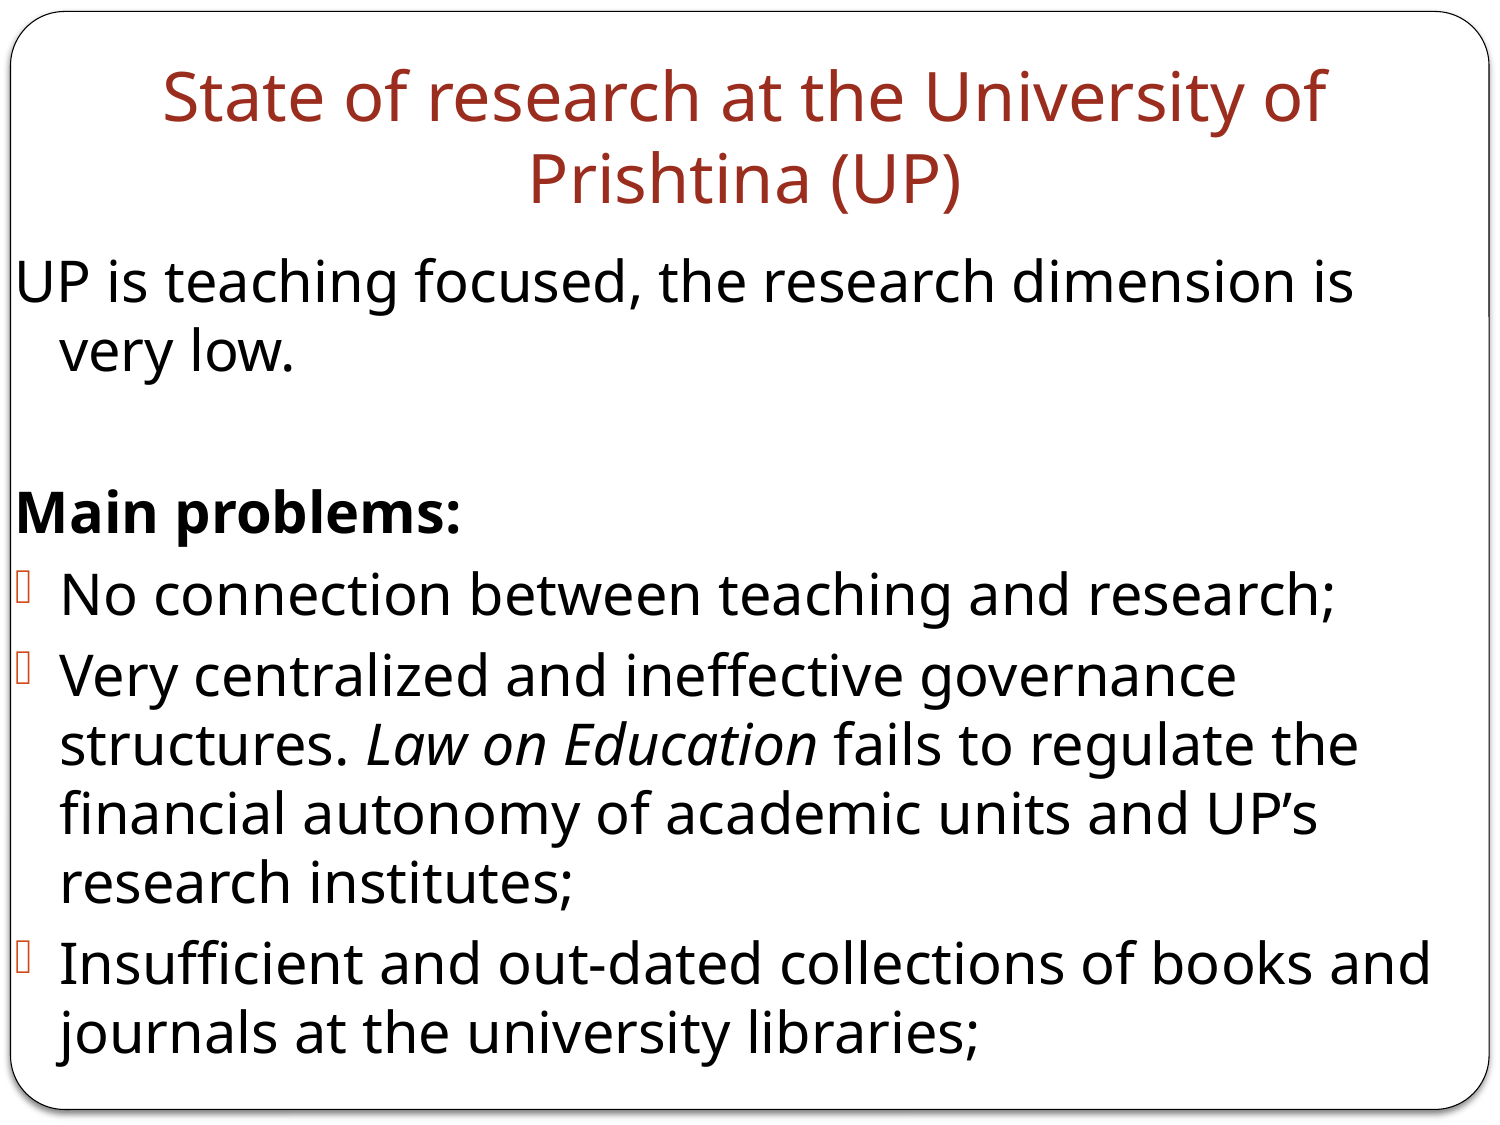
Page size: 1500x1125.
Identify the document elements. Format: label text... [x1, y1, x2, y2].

list UP is teaching focused, the research dimension is very low. Main problems: No connection between teaching and research; Very centralized and ineffective governance structures. Law on Education fails to regulate the financial autonomy of academic units and UP’s research institutes; Insufficient and out-dated collections of books and journals at the university libraries; [0, 237, 1500, 1075]
title State of research at the University of Prishtina (UP) [24, 45, 1466, 233]
